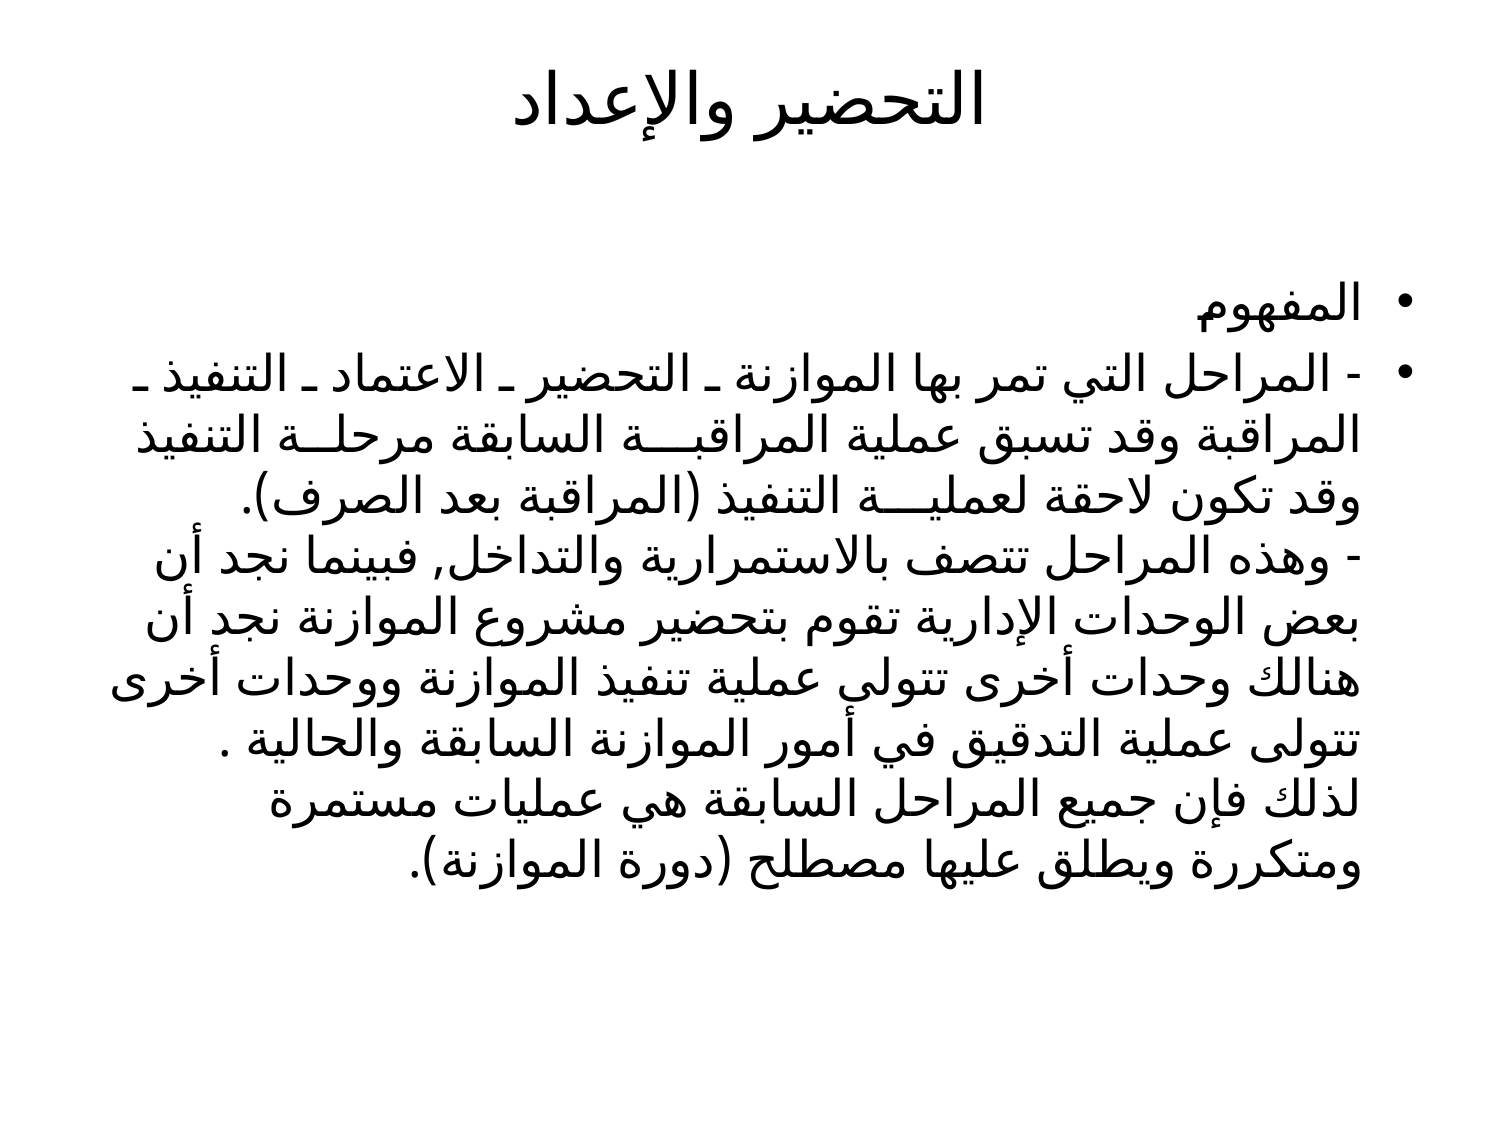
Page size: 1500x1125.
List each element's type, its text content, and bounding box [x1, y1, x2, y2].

title التحضير والإعداد [75, 45, 1425, 233]
list المفهوم - المراحل التي تمر بها الموازنة ـ التحضير ـ الاعتماد ـ التنفيذ ـ المراقبة وقد تسبق عملية المراقبـــة السابقة مرحلــة التنفيذ وقد تكون لاحقة لعمليـــة التنفيذ (المراقبة بعد الصرف). - وهذه المراحل تتصف بالاستمرارية والتداخل, فبينما نجد أن بعض الوحدات الإدارية تقوم بتحضير مشروع الموازنة نجد أن هنالك وحدات أخرى تتولى عملية تنفيذ الموازنة ووحدات أخرى تتولى عملية التدقيق في أمور الموازنة السابقة والحالية . لذلك فإن جميع المراحل السابقة هي عمليات مستمرة ومتكررة ويطلق عليها مصطلح (دورة الموازنة). [75, 262, 1425, 1005]
